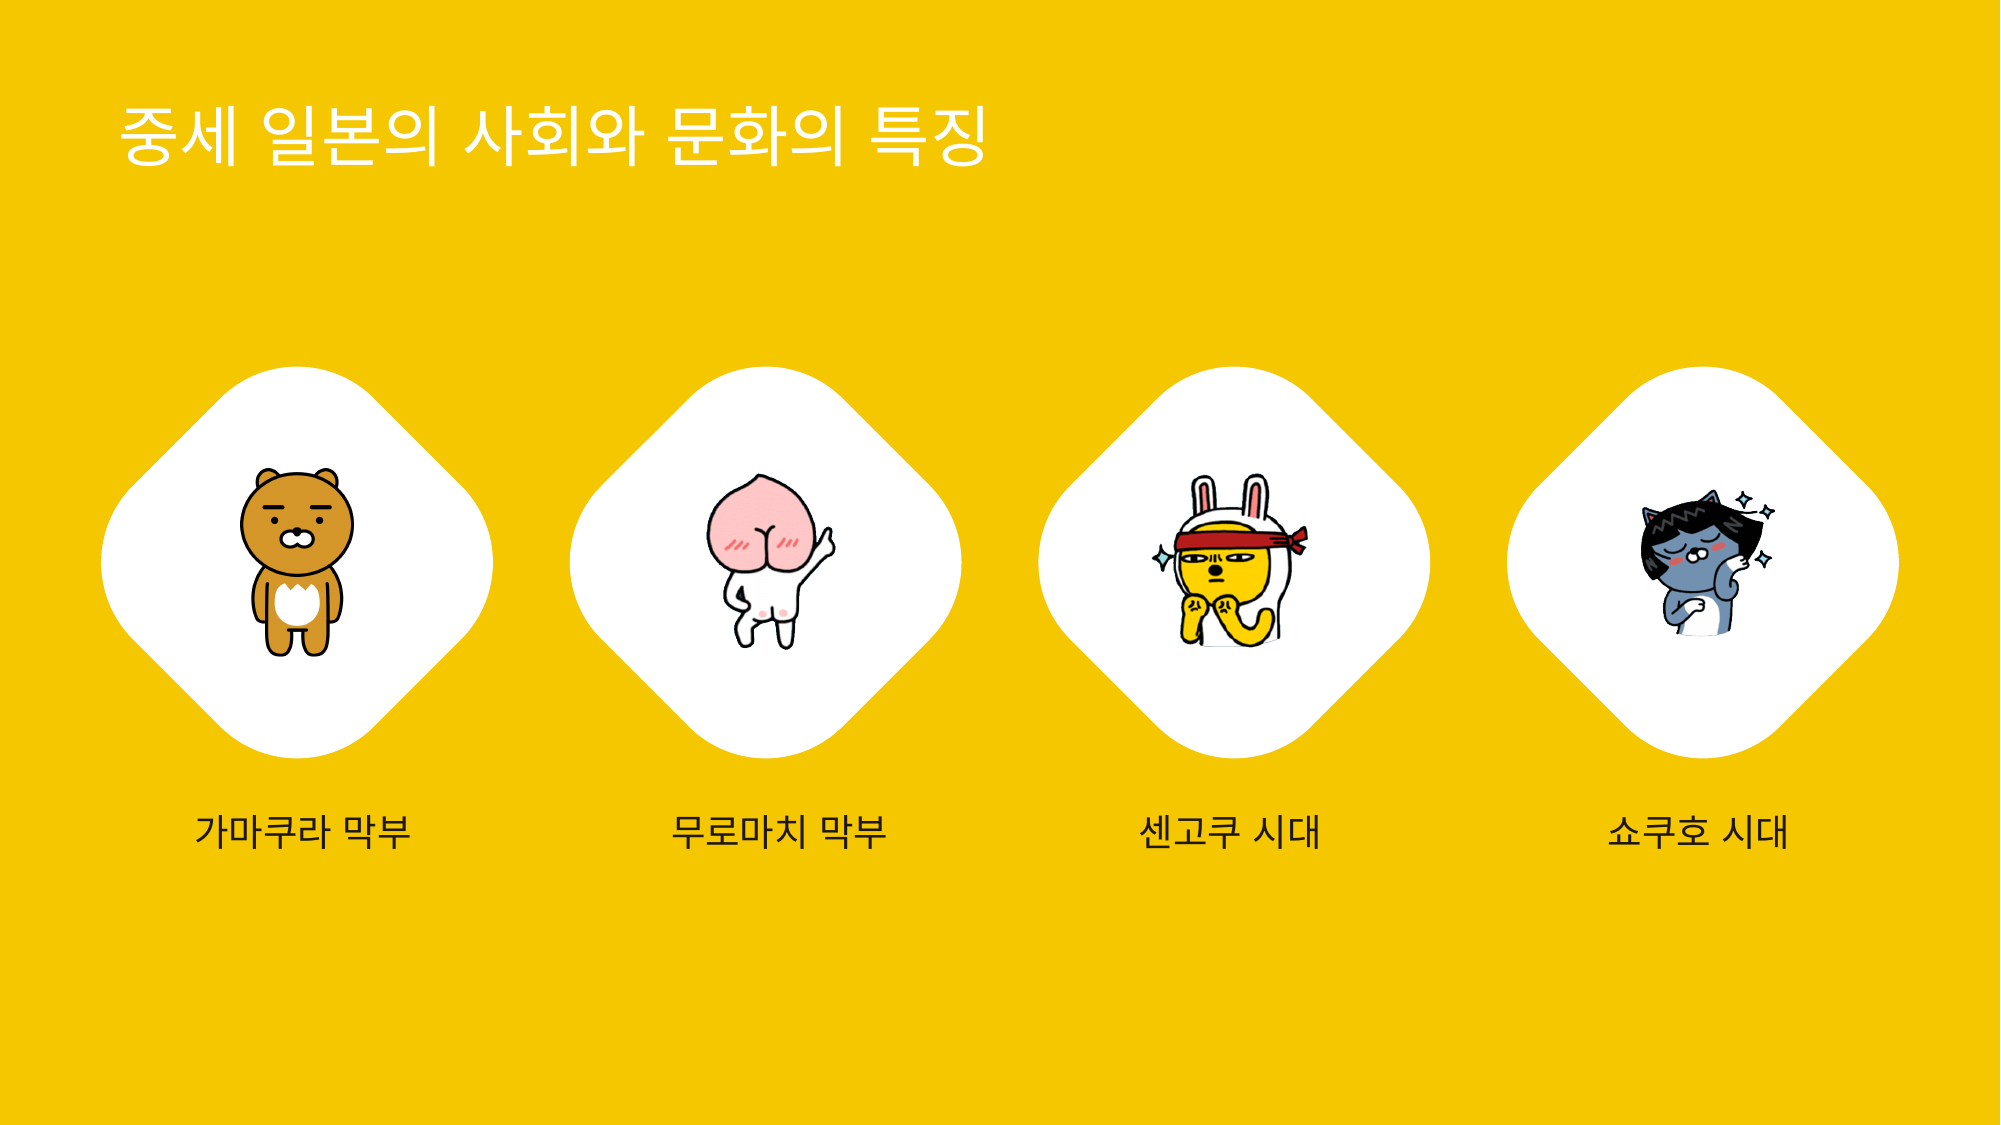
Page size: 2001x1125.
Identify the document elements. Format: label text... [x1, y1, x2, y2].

text_box 쇼쿠호 시대 [1592, 801, 1806, 862]
picture [685, 472, 846, 653]
text_box [101, 366, 493, 759]
text_box [1038, 366, 1431, 759]
text_box 중세 일본의 사회와 문화의 특징 [103, 87, 1008, 182]
text_box [569, 366, 962, 759]
picture [1631, 488, 1775, 637]
text_box 센고쿠 시대 [1124, 801, 1337, 862]
text_box 가마쿠라 막부 [179, 801, 427, 862]
picture [240, 468, 354, 657]
text_box 무로마치 막부 [656, 801, 904, 862]
text_box [1507, 366, 1899, 759]
picture [1146, 471, 1322, 654]
